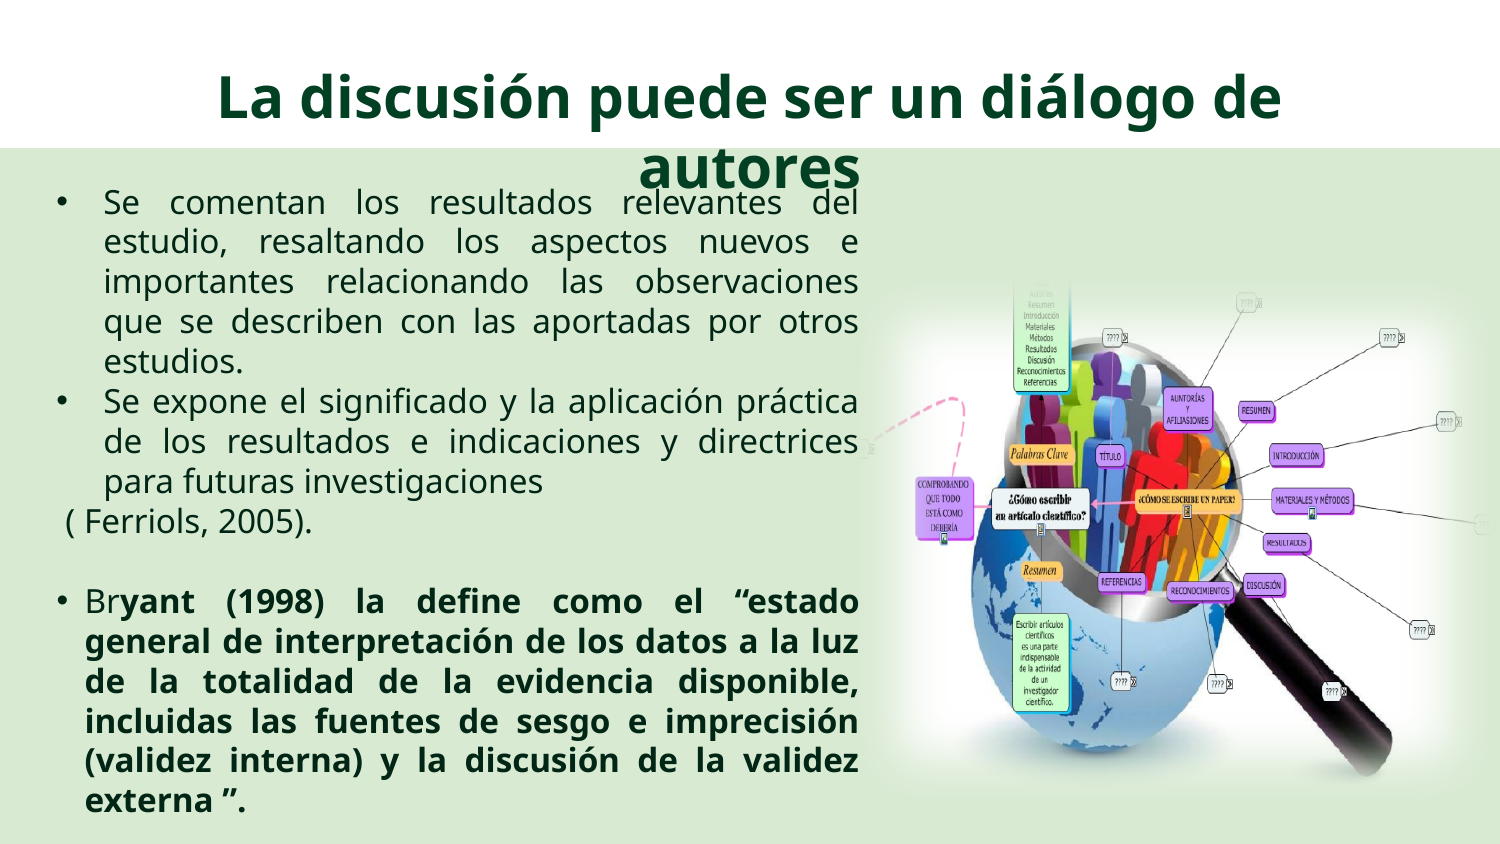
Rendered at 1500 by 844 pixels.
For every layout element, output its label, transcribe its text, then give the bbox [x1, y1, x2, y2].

title La discusión puede ser un diálogo de autores [116, 45, 1383, 140]
picture [848, 271, 1500, 810]
list Se comentan los resultados relevantes del estudio, resaltando los aspectos nuevos e importantes relacionando las observaciones que se describen con las aportadas por otros estudios. Se expone el significado y la aplicación práctica de los resultados e indicaciones y directrices para futuras investigaciones ( Ferriols, 2005). Bryant (1998) la define como el “estado general de interpretación de los datos a la luz de la totalidad de la evidencia disponible, incluidas las fuentes de sesgo e imprecisión (validez interna) y la discusión de la validez externa ”. [22, 165, 876, 717]
